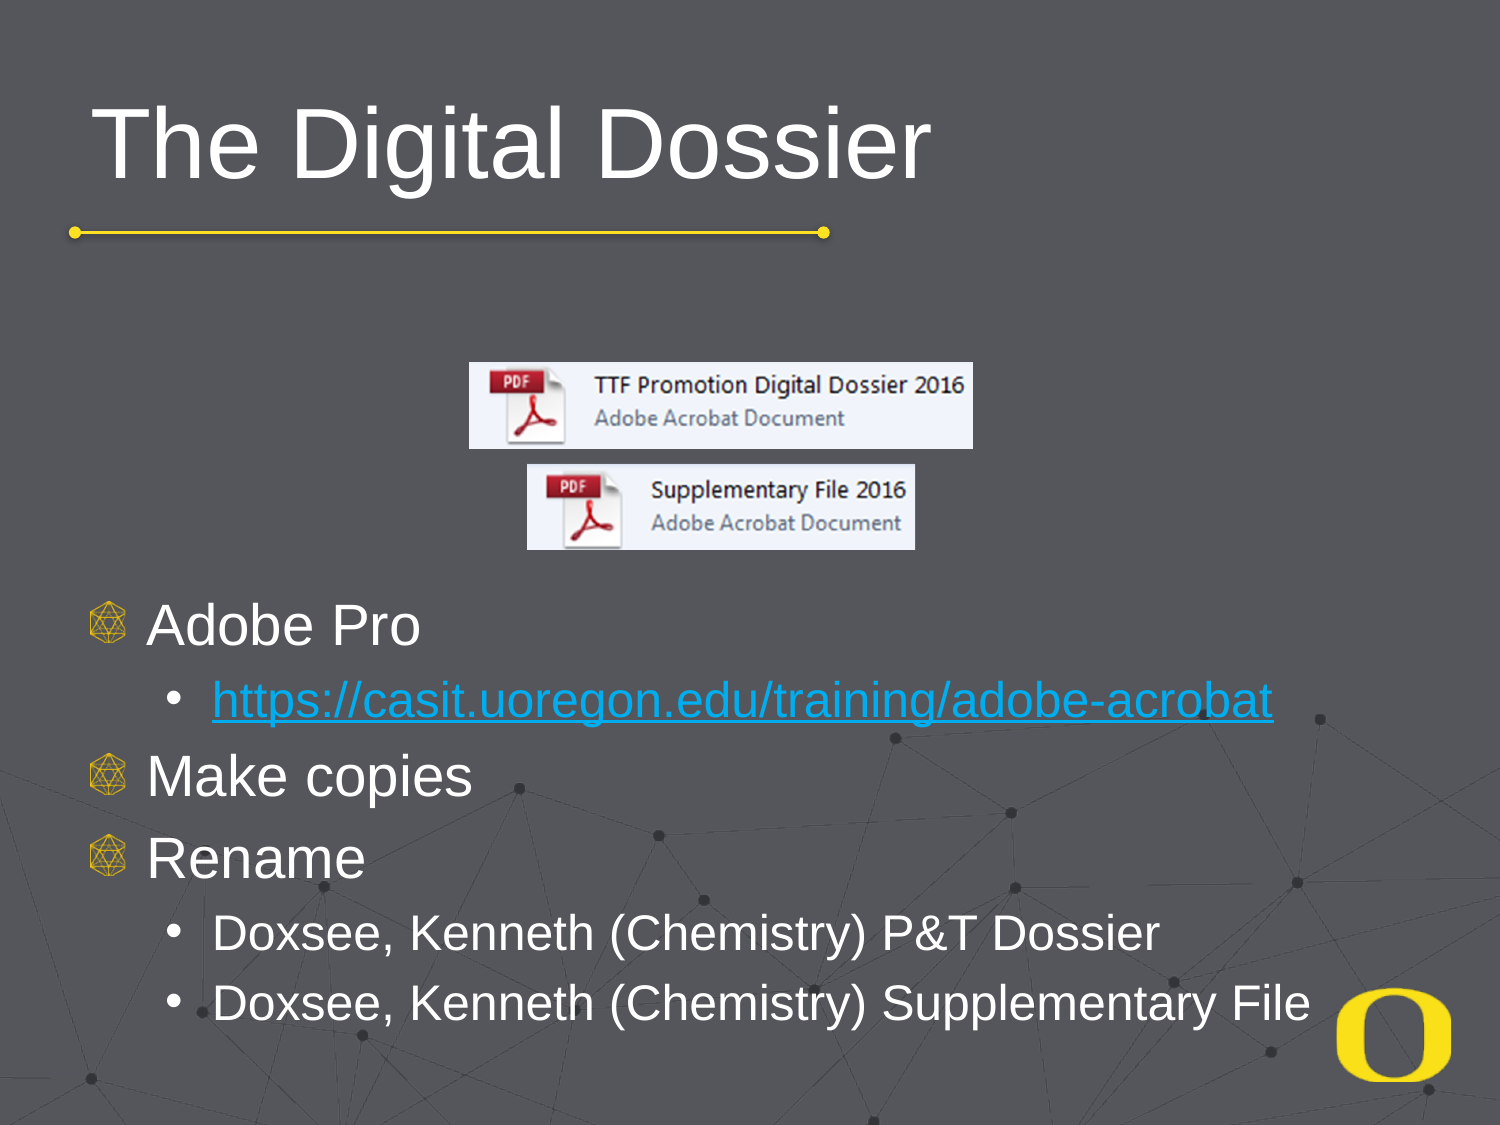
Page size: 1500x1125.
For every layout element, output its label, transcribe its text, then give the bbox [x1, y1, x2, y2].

title The Digital Dossier [75, 45, 1425, 233]
list Adobe Pro https://casit.uoregon.edu/training/adobe-acrobat Make copies Rename Doxsee, Kenneth (Chemistry) P&T Dossier Doxsee, Kenneth (Chemistry) Supplementary File [75, 579, 1425, 1050]
picture [469, 362, 973, 550]
